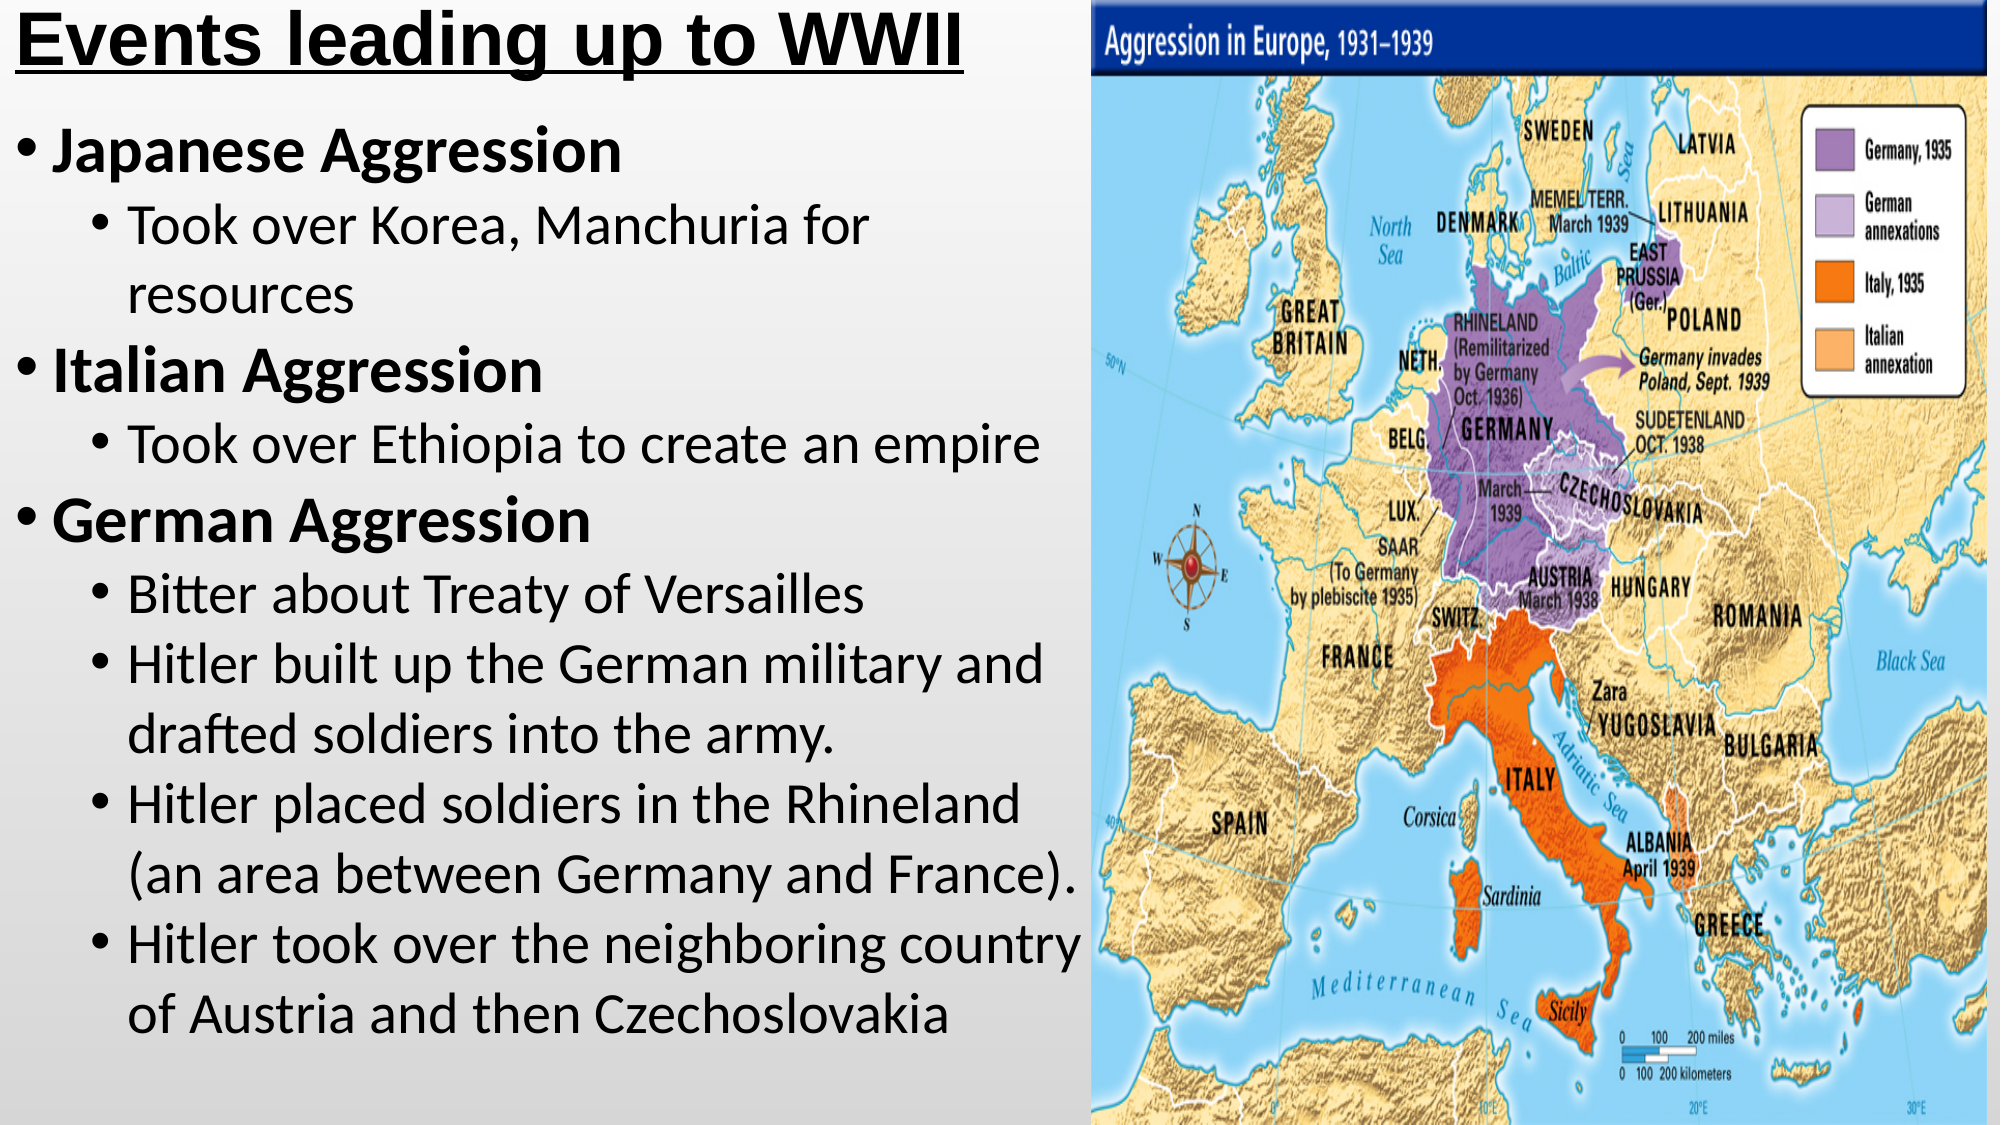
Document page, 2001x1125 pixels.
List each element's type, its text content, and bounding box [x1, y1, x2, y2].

list Japanese Aggression Took over Korea, Manchuria for resources Italian Aggression Took over Ethiopia to create an empire German Aggression Bitter about Treaty of Versailles Hitler built up the German military and drafted soldiers into the army. Hitler placed soldiers in the Rhineland (an area between Germany and France). Hitler took over the neighboring country of Austria and then Czechoslovakia [0, 98, 1091, 1125]
title Events leading up to WWII [0, 0, 1091, 98]
picture [1091, 0, 1987, 1125]
